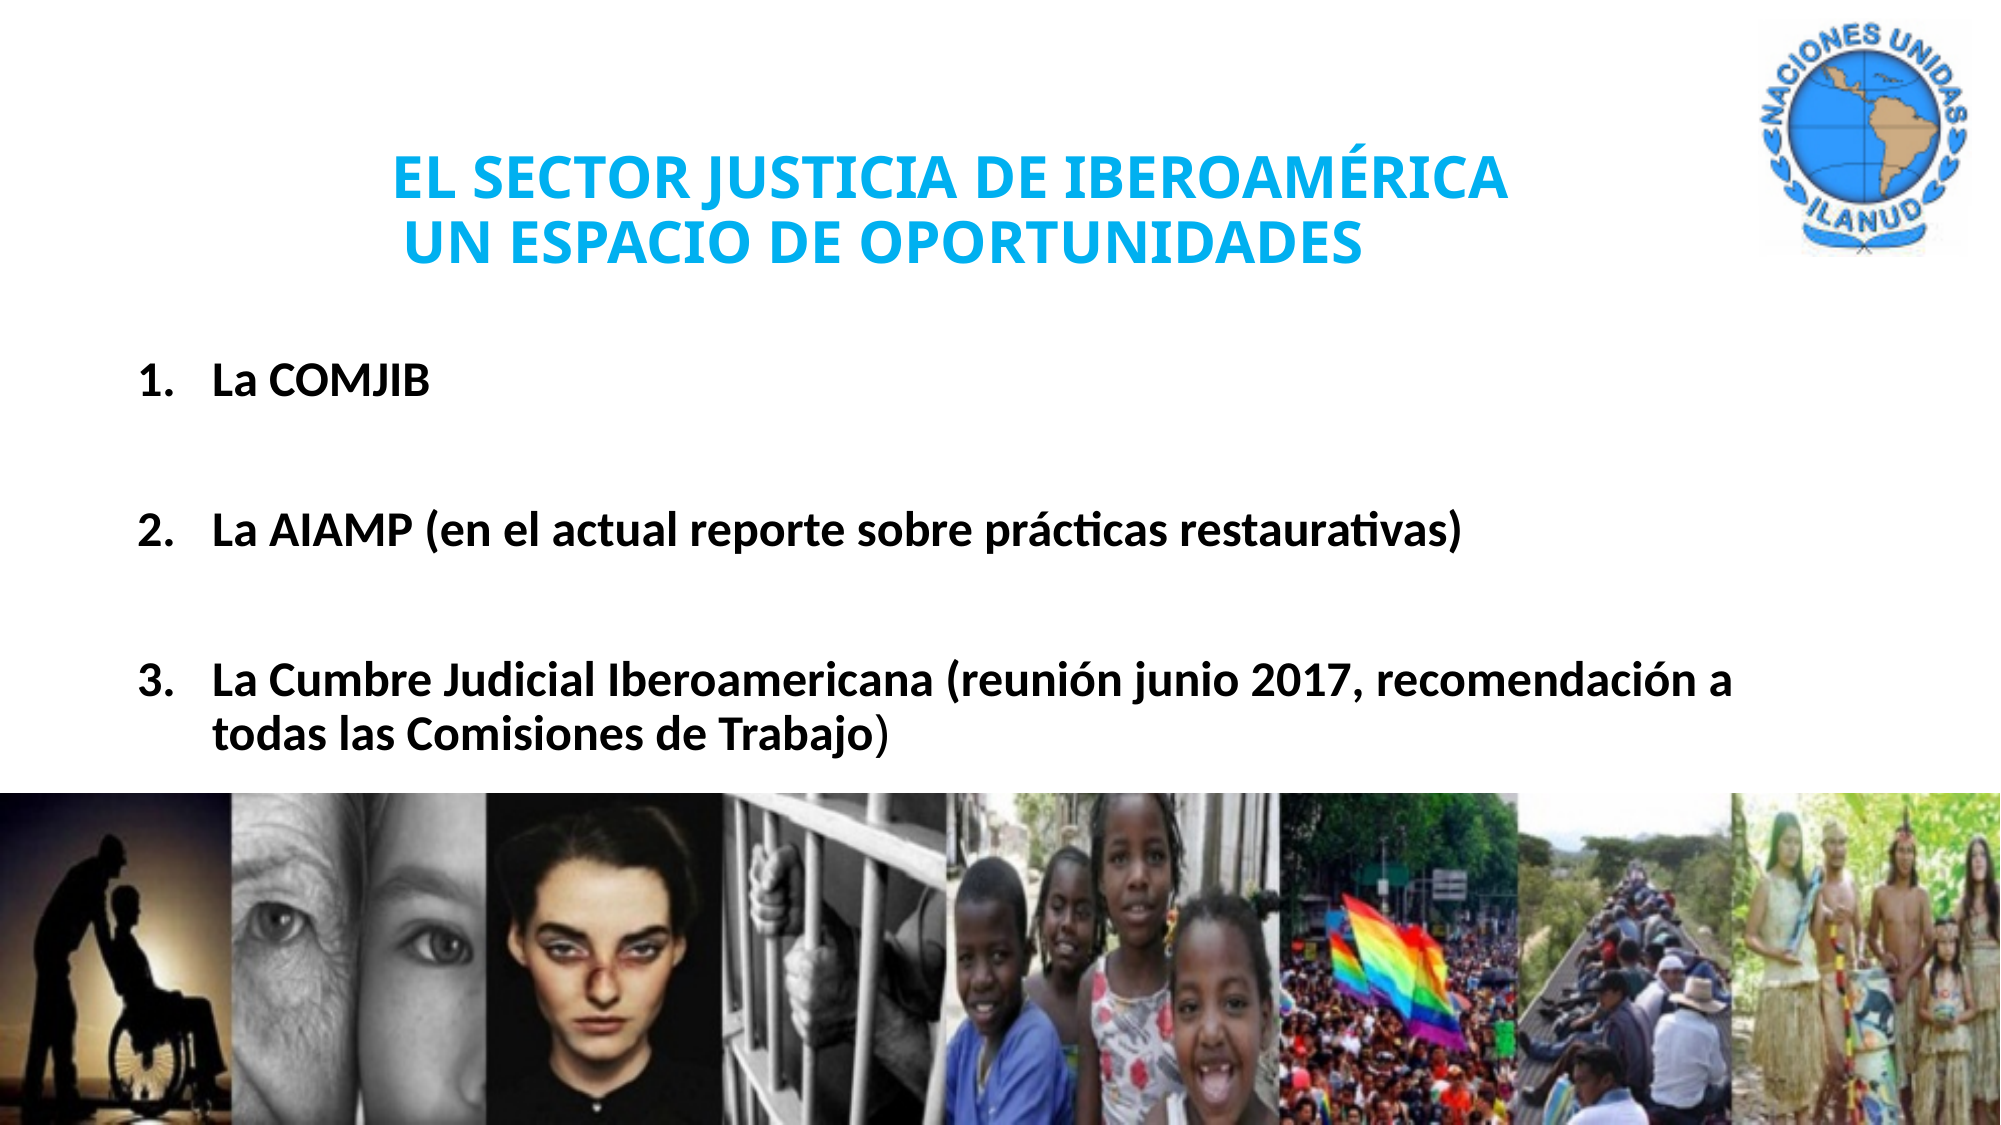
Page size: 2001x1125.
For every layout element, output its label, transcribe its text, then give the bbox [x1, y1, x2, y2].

picture [1757, 18, 1972, 257]
list La COMJIB La AIAMP (en el actual reporte sobre prácticas restaurativas) La Cumbre Judicial Iberoamericana (reunión junio 2017, recomendación a todas las Comisiones de Trabajo) [122, 205, 1804, 793]
picture [0, 793, 2000, 1125]
title EL SECTOR JUSTICIA DE IBEROAMÉRICA UN ESPACIO DE OPORTUNIDADES [59, 112, 1722, 305]
